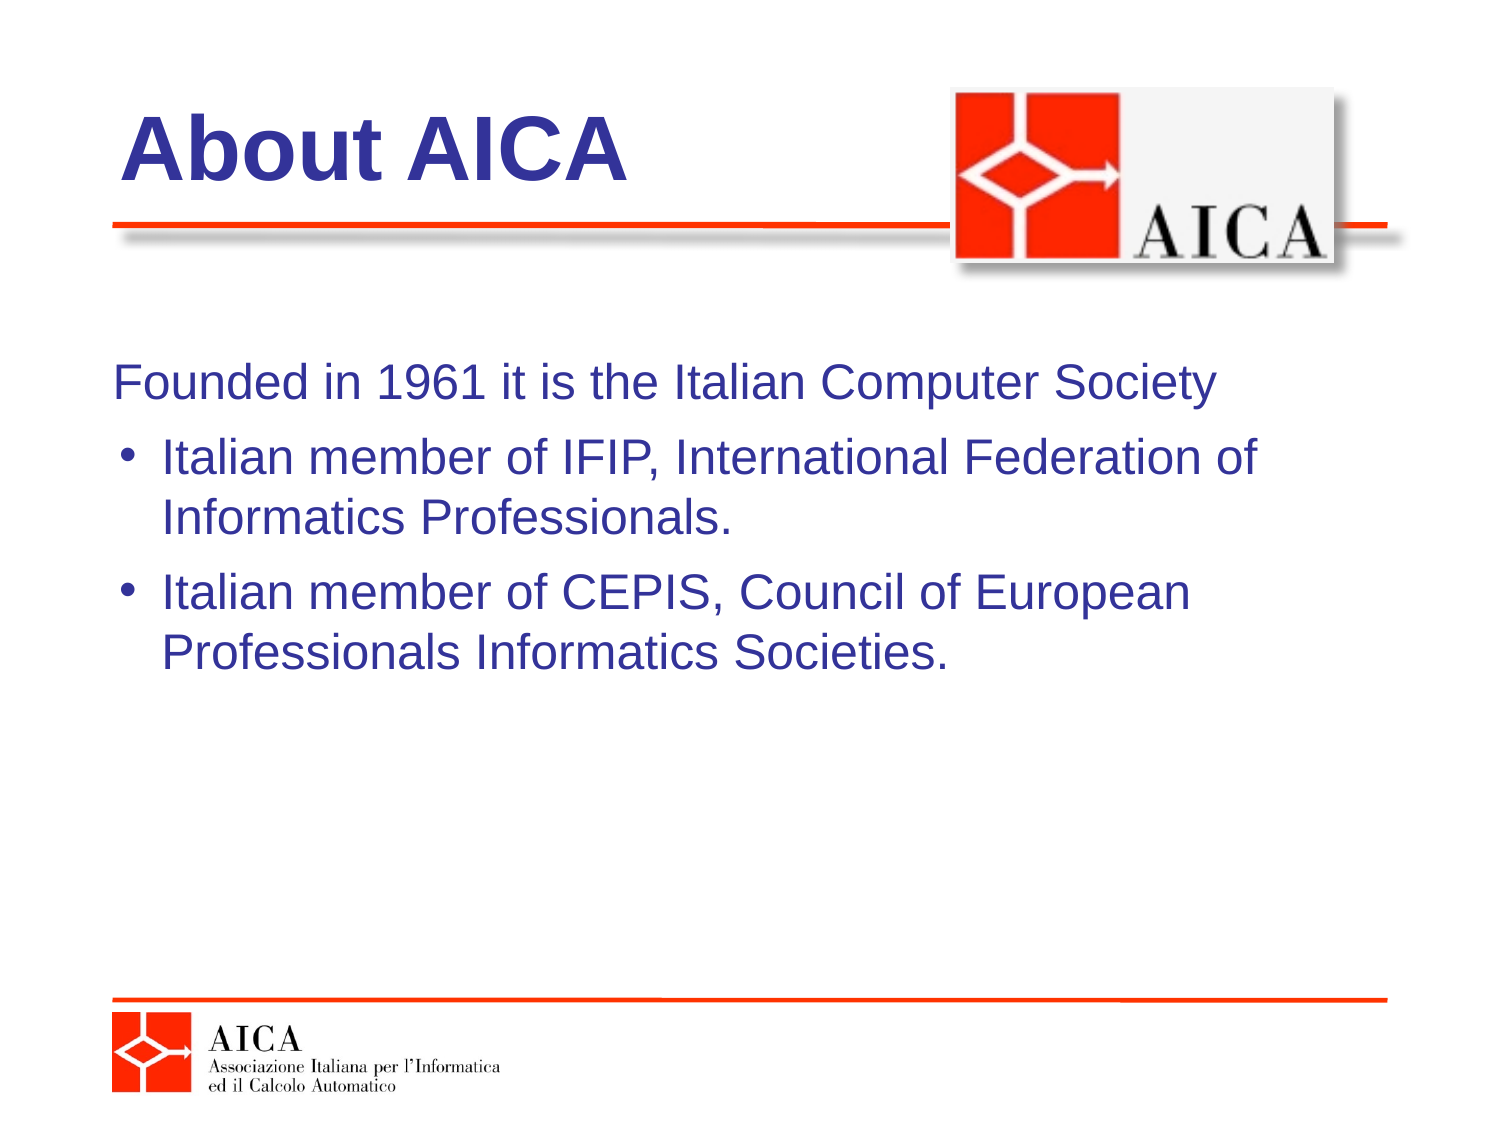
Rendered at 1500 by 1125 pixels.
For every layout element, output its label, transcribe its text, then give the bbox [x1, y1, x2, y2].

picture [112, 1045, 500, 1096]
title About AICA [111, 0, 1388, 288]
picture [949, 87, 1334, 263]
list Founded in 1961 it is the Italian Computer Society Italian member of IFIP, International Federation of Informatics Professionals. Italian member of CEPIS, Council of European Professionals Informatics Societies. [111, 349, 1388, 1045]
